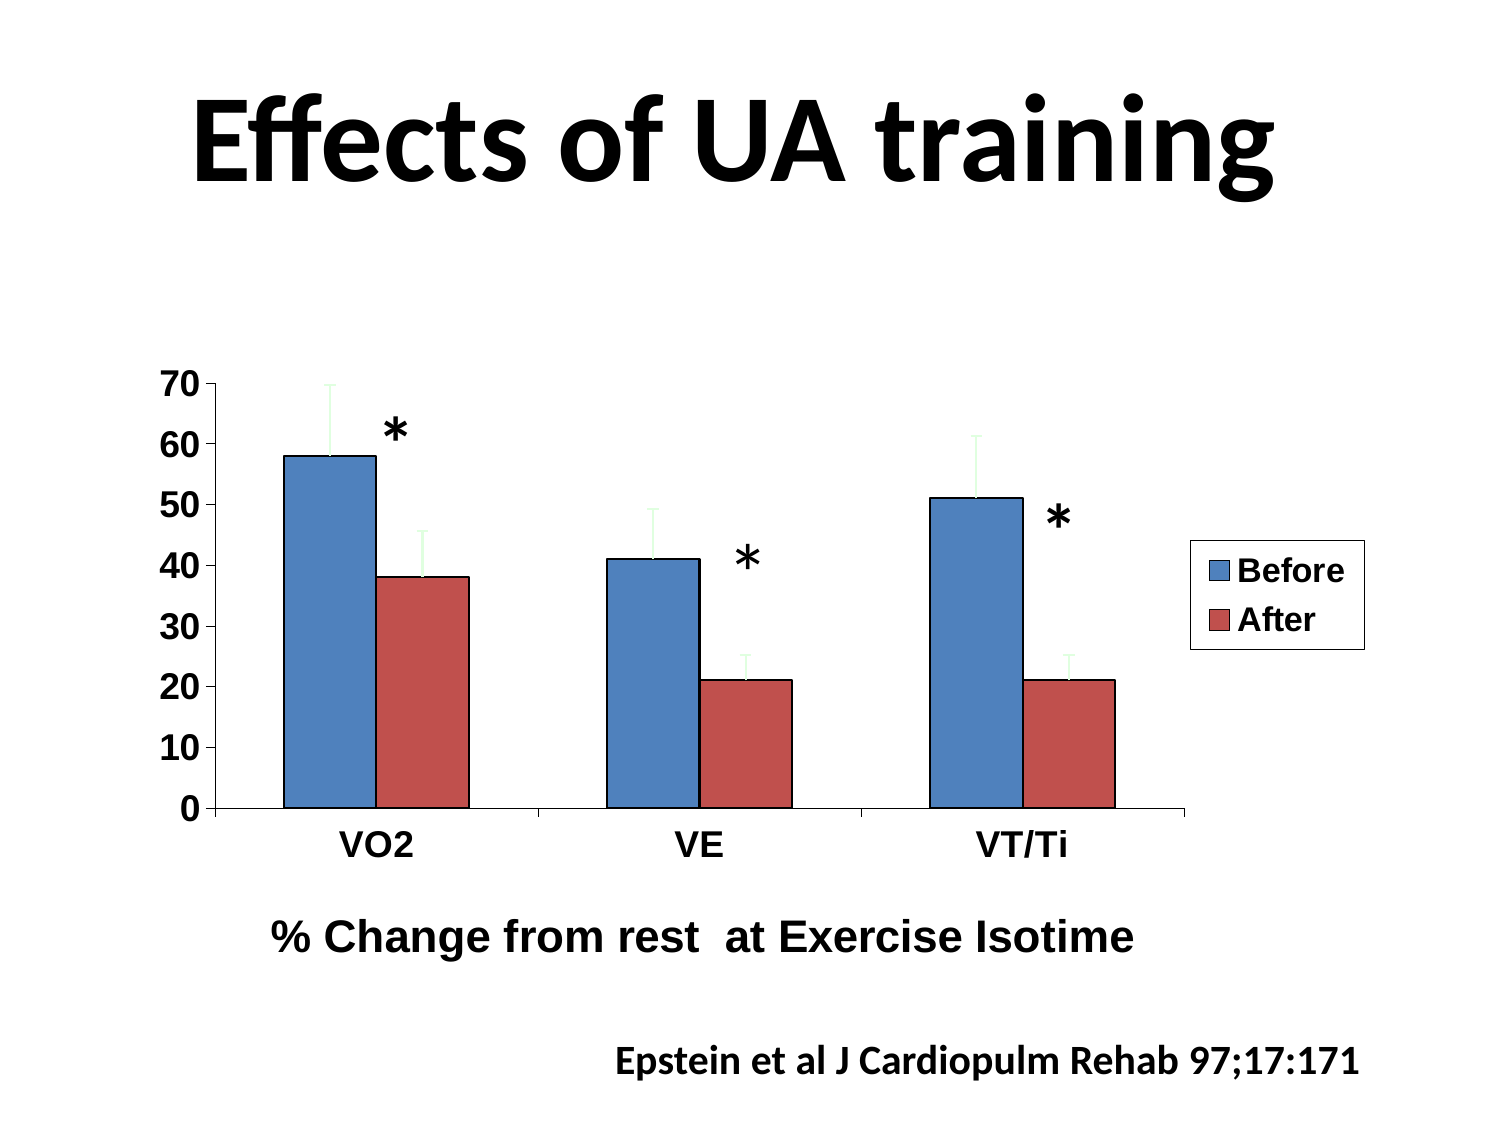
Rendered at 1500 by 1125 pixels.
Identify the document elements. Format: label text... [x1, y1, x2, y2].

title Effects of UA training [50, 37, 1438, 225]
text_box Epstein et al J Cardiopulm Rehab 97;17:171 [599, 1025, 1451, 1091]
chart [121, 333, 1376, 989]
